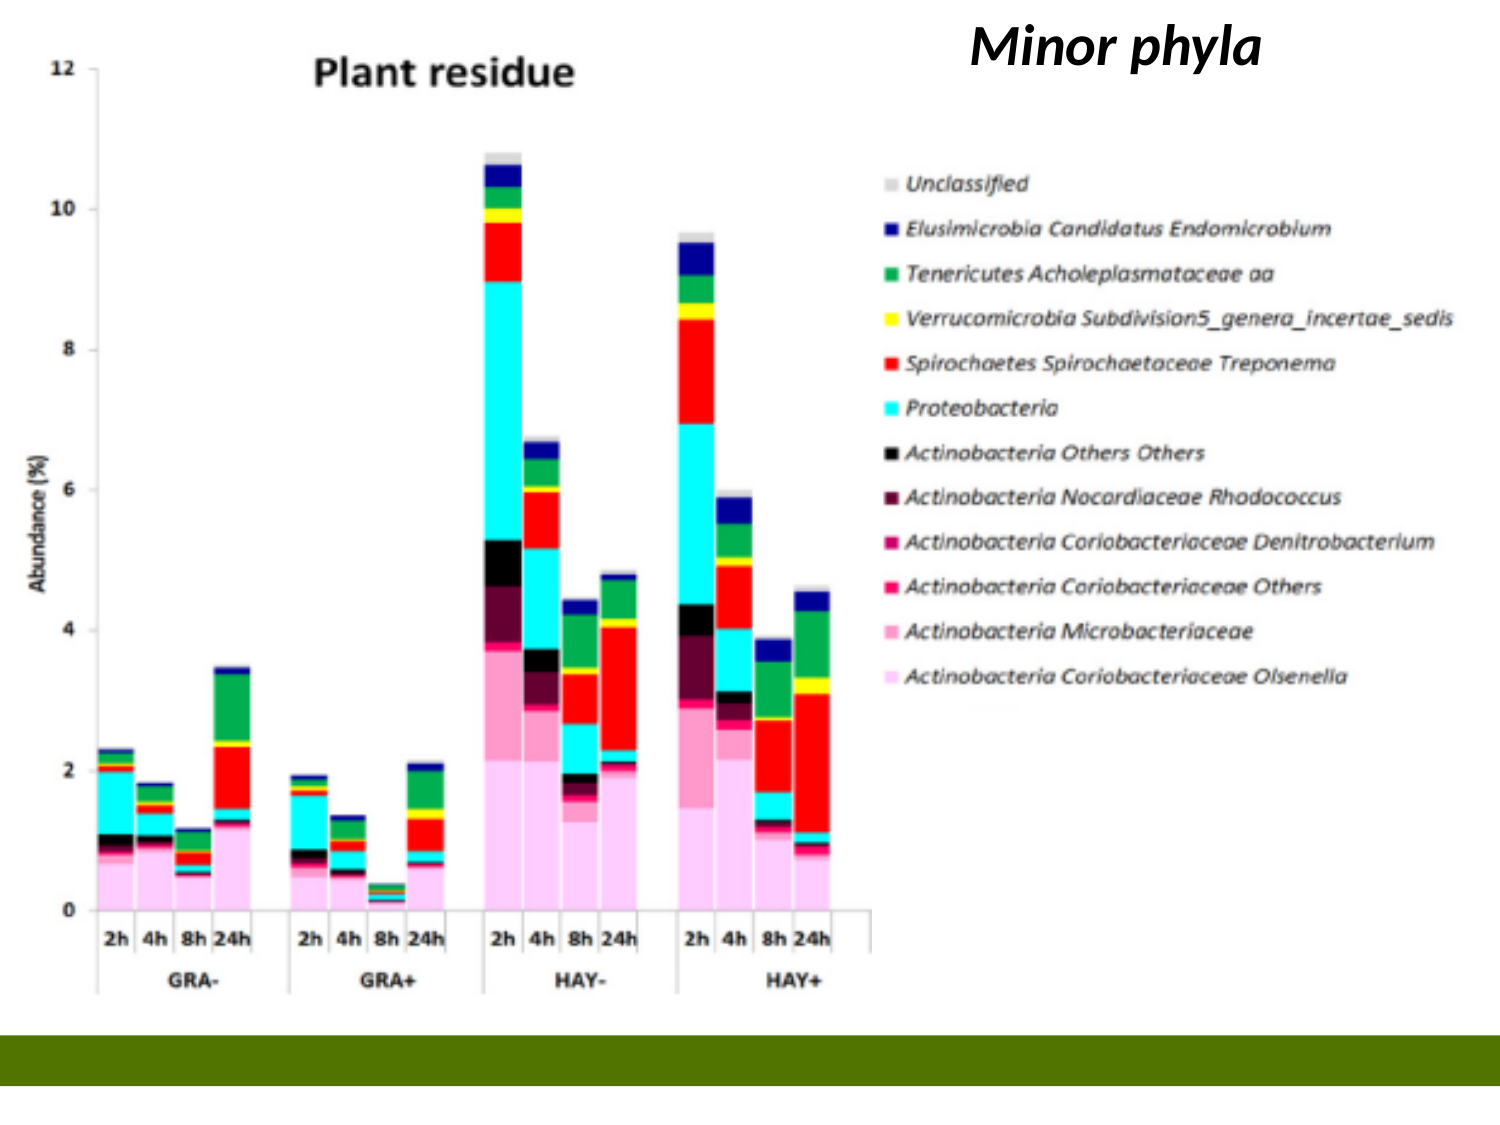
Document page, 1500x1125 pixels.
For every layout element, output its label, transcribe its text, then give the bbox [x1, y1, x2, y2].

picture [15, 37, 872, 1029]
text_box Minor phyla [955, 0, 1461, 85]
picture [877, 152, 1483, 715]
